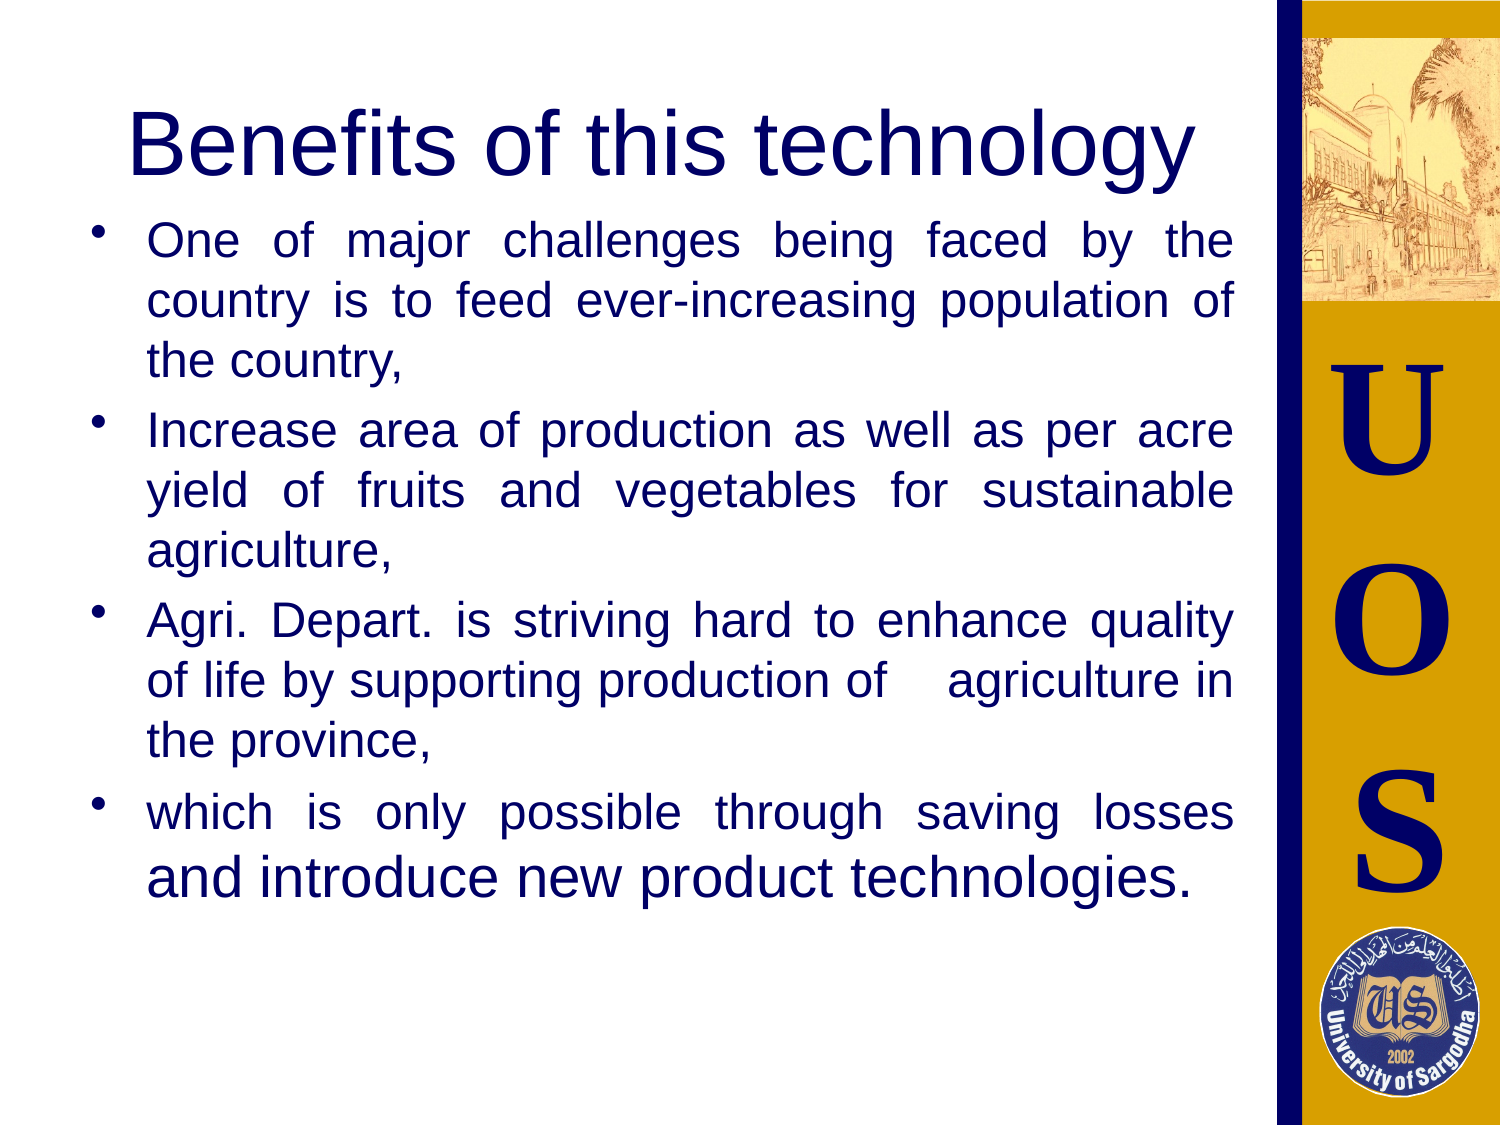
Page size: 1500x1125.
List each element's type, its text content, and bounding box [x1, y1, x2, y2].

title Benefits of this technology [75, 45, 1250, 200]
list One of major challenges being faced by the country is to feed ever-increasing population of the country, Increase area of production as well as per acre yield of fruits and vegetables for sustainable agriculture, Agri. Depart. is striving hard to enhance quality of life by supporting production of agriculture in the province, which is only possible through saving losses and introduce new product technologies. [75, 200, 1250, 1005]
picture [1303, 38, 1500, 301]
